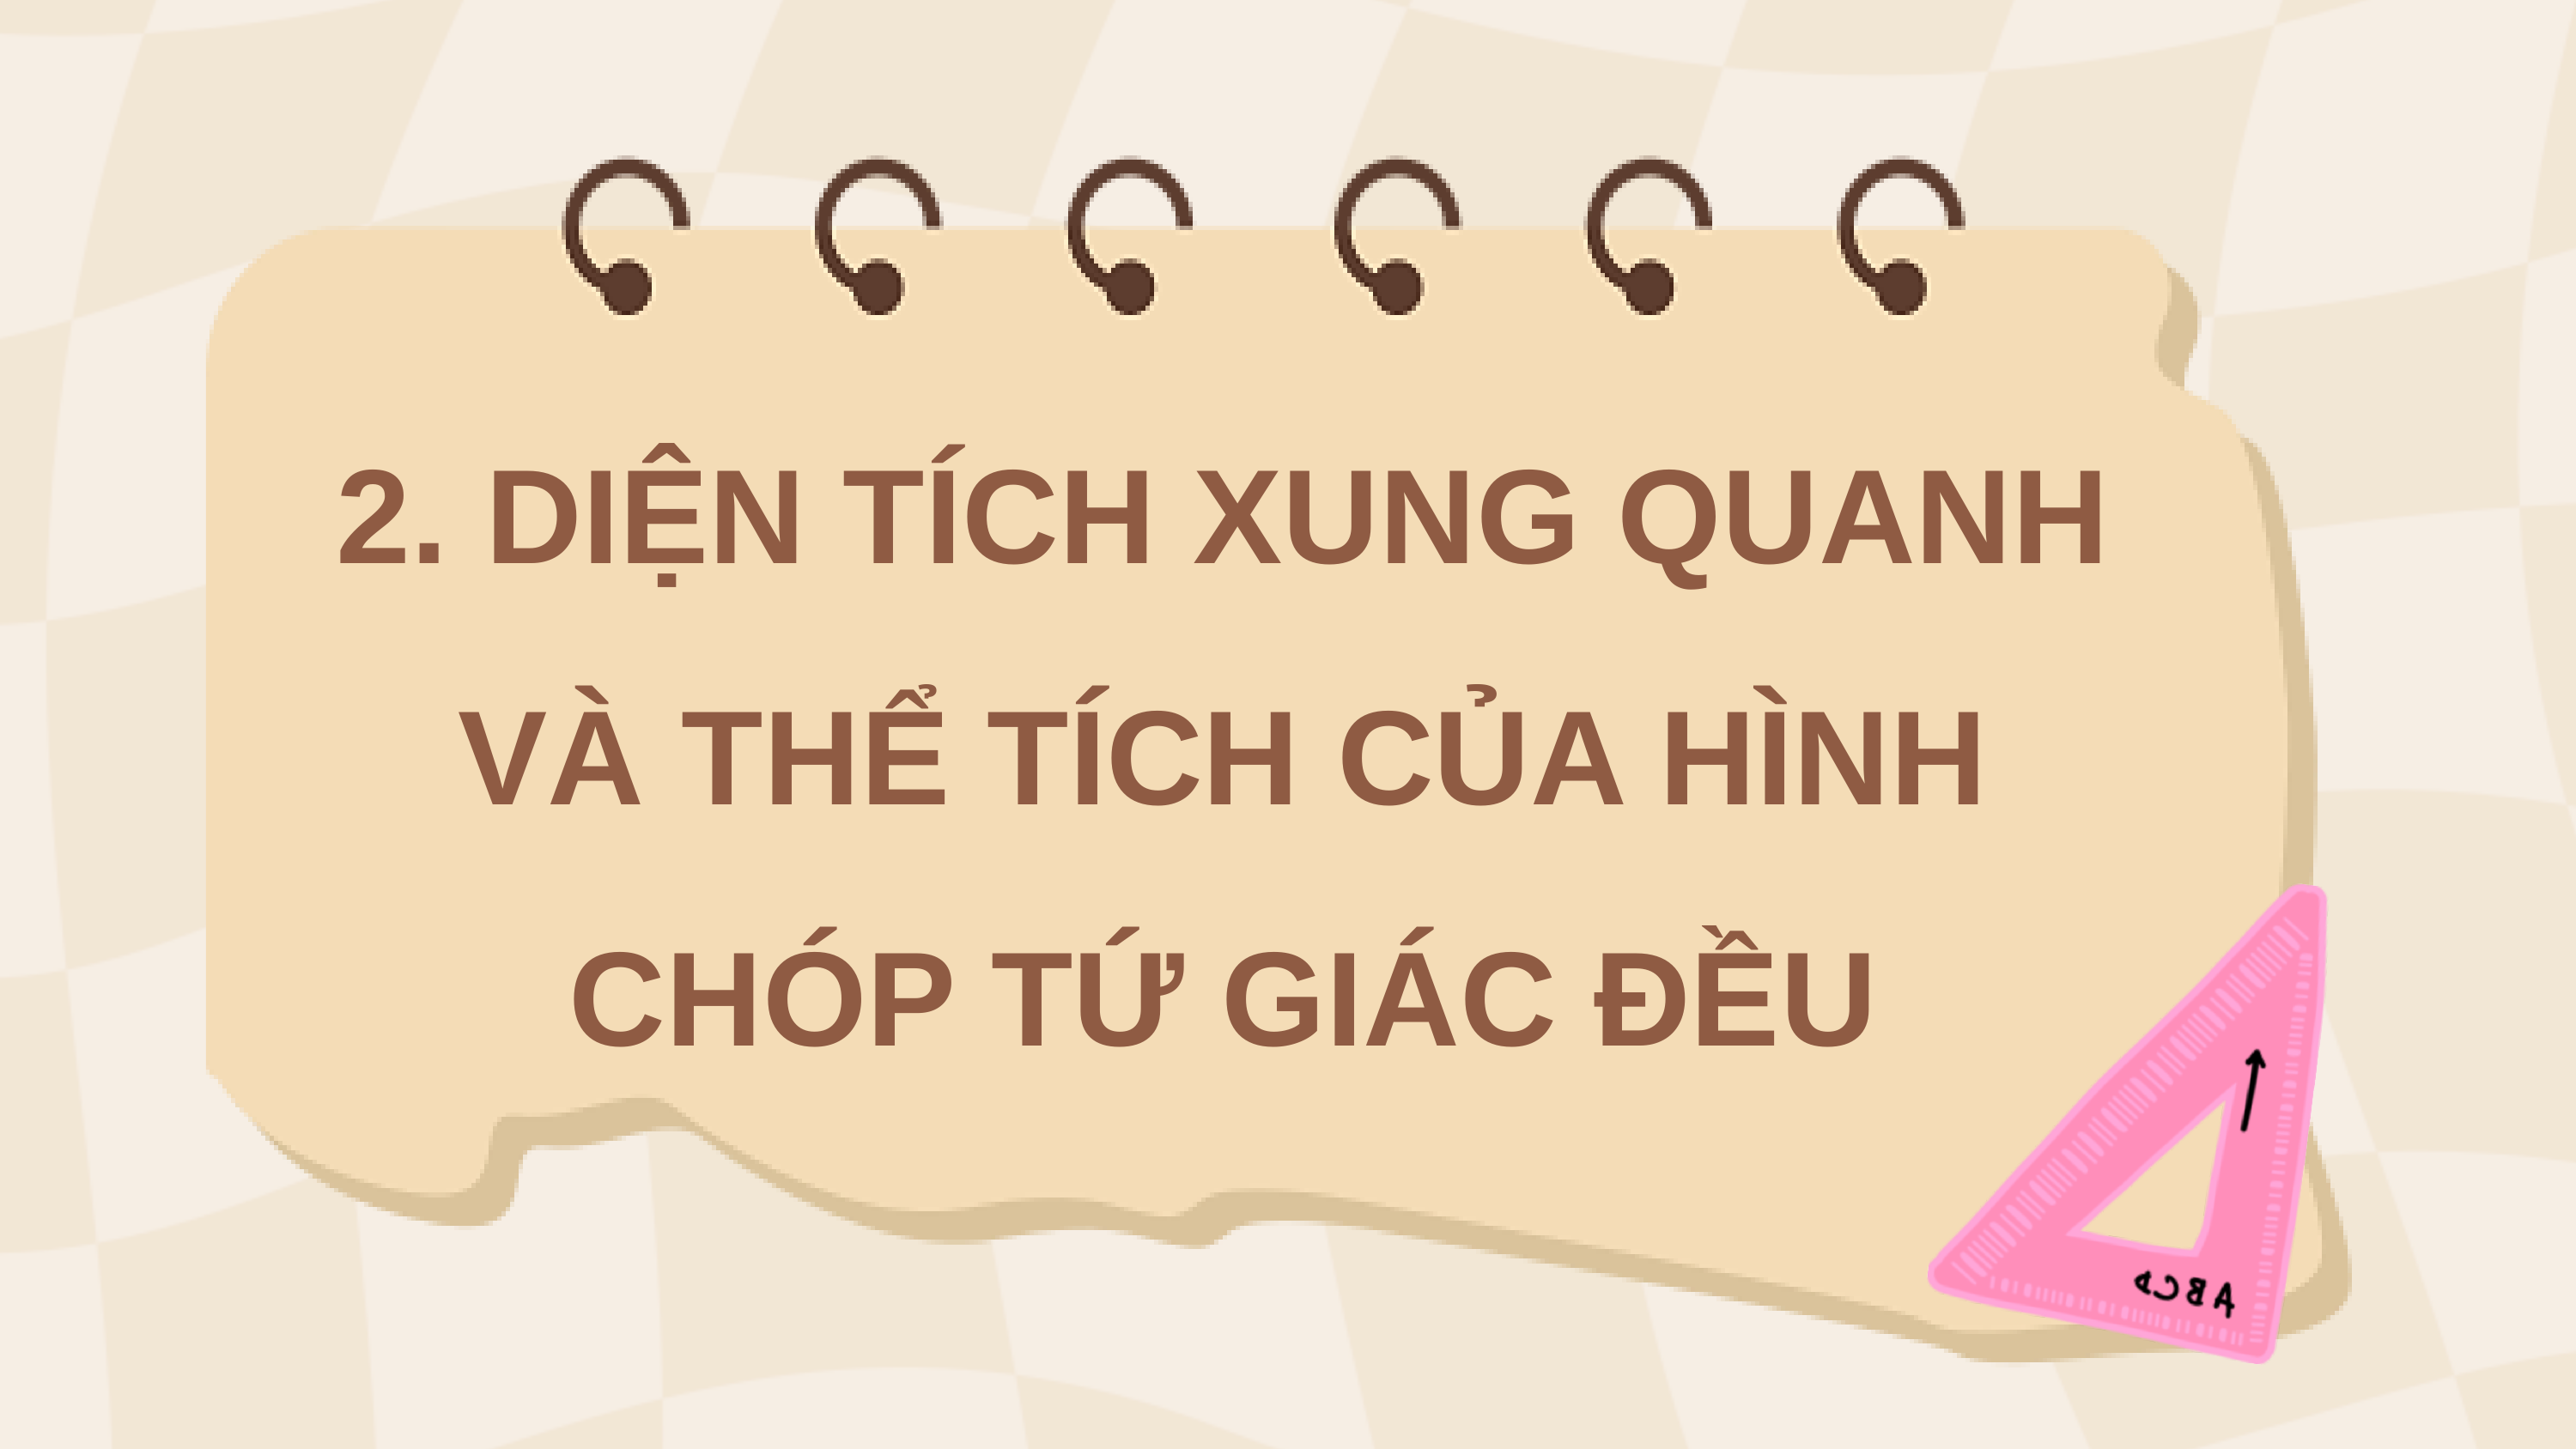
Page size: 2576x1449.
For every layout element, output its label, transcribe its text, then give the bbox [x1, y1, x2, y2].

picture [1922, 844, 2339, 1366]
text_box [205, 155, 2361, 1377]
text_box 2. DIỆN TÍCH XUNG QUANH VÀ THỂ TÍCH CỦA HÌNH CHÓP TỨ GIÁC ĐỀU [278, 349, 2168, 1073]
text_box [0, 0, 2576, 1449]
